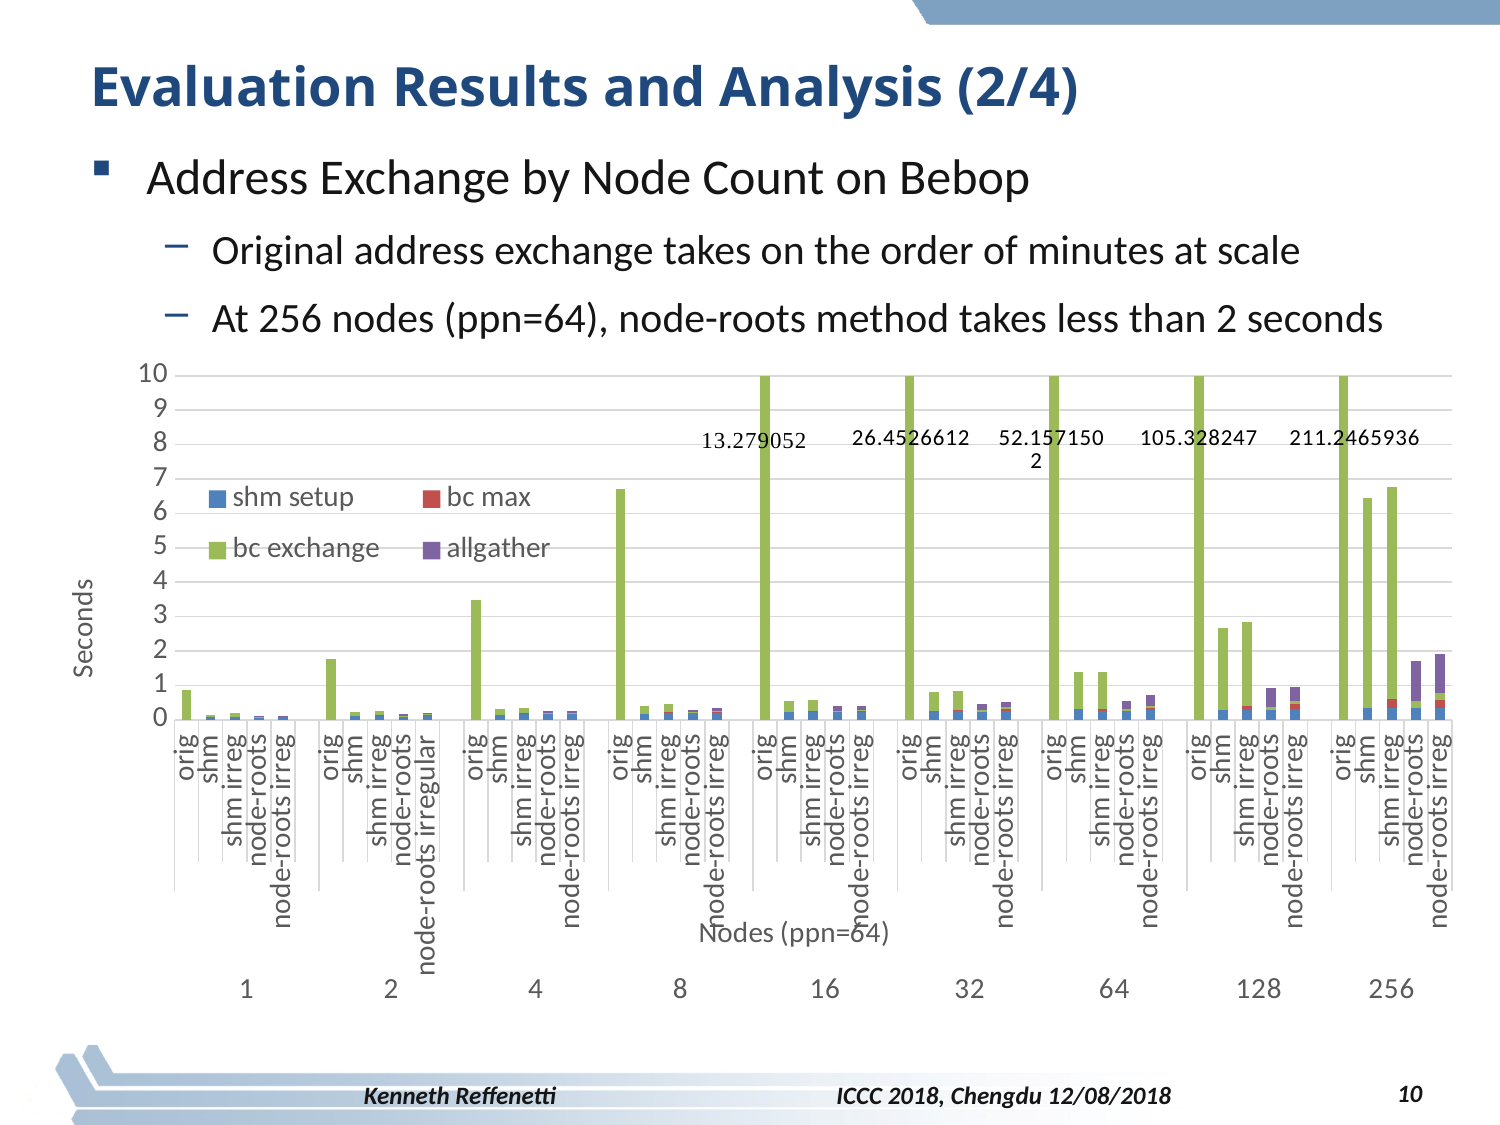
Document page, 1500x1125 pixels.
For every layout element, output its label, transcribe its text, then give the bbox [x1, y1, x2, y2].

footer Kenneth Reffenetti ICCC 2018, Chengdu 12/08/2018 [324, 1110, 1213, 1116]
list Address Exchange by Node Count on Bebop Original address exchange takes on the order of minutes at scale At 256 nodes (ppn=64), node-roots method takes less than 2 seconds [74, 124, 1438, 276]
title Evaluation Results and Analysis (2/4) [74, 44, 1426, 124]
picture [0, 1037, 1500, 1125]
picture [0, 0, 1500, 26]
chart [49, 349, 1476, 1101]
